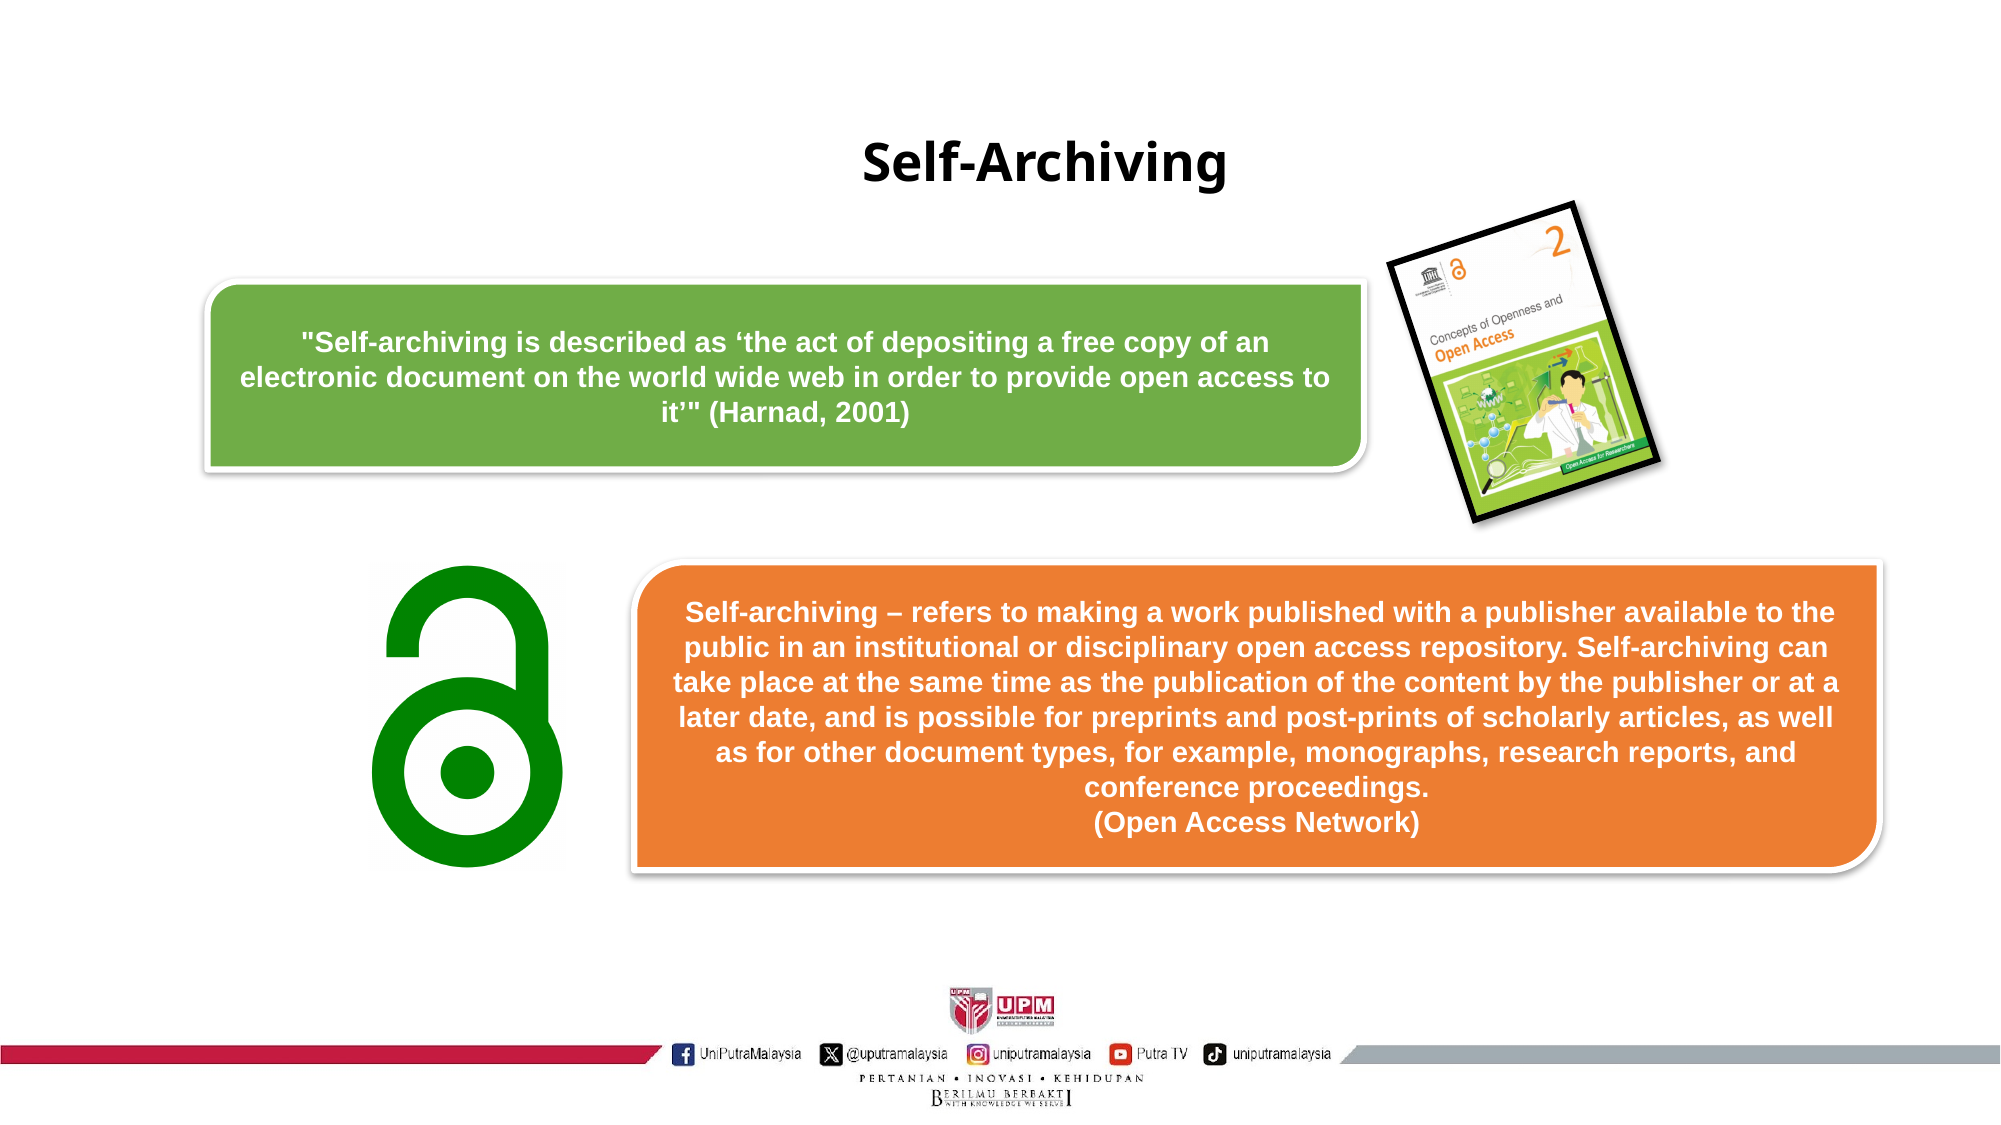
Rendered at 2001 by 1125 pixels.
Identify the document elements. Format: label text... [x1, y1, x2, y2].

text_box Self-Archiving [346, 113, 1745, 208]
picture [0, 0, 2001, 1125]
text_box "Self-archiving is described as ‘the act of depositing a free copy of an electronic document on the world wide web in order to provide open access to it’" (Harnad, 2001) [207, 281, 1364, 470]
text_box Self-archiving – refers to making a work published with a publisher available to the public in an institutional or disciplinary open access repository. Self-archiving can take place at the same time as the publication of the content by the publisher or at a later date, and is possible for preprints and post-prints of scholarly articles, as well as for other document types, for example, monographs, research reports, and conference proceedings. (Open Access Network) [634, 562, 1880, 871]
